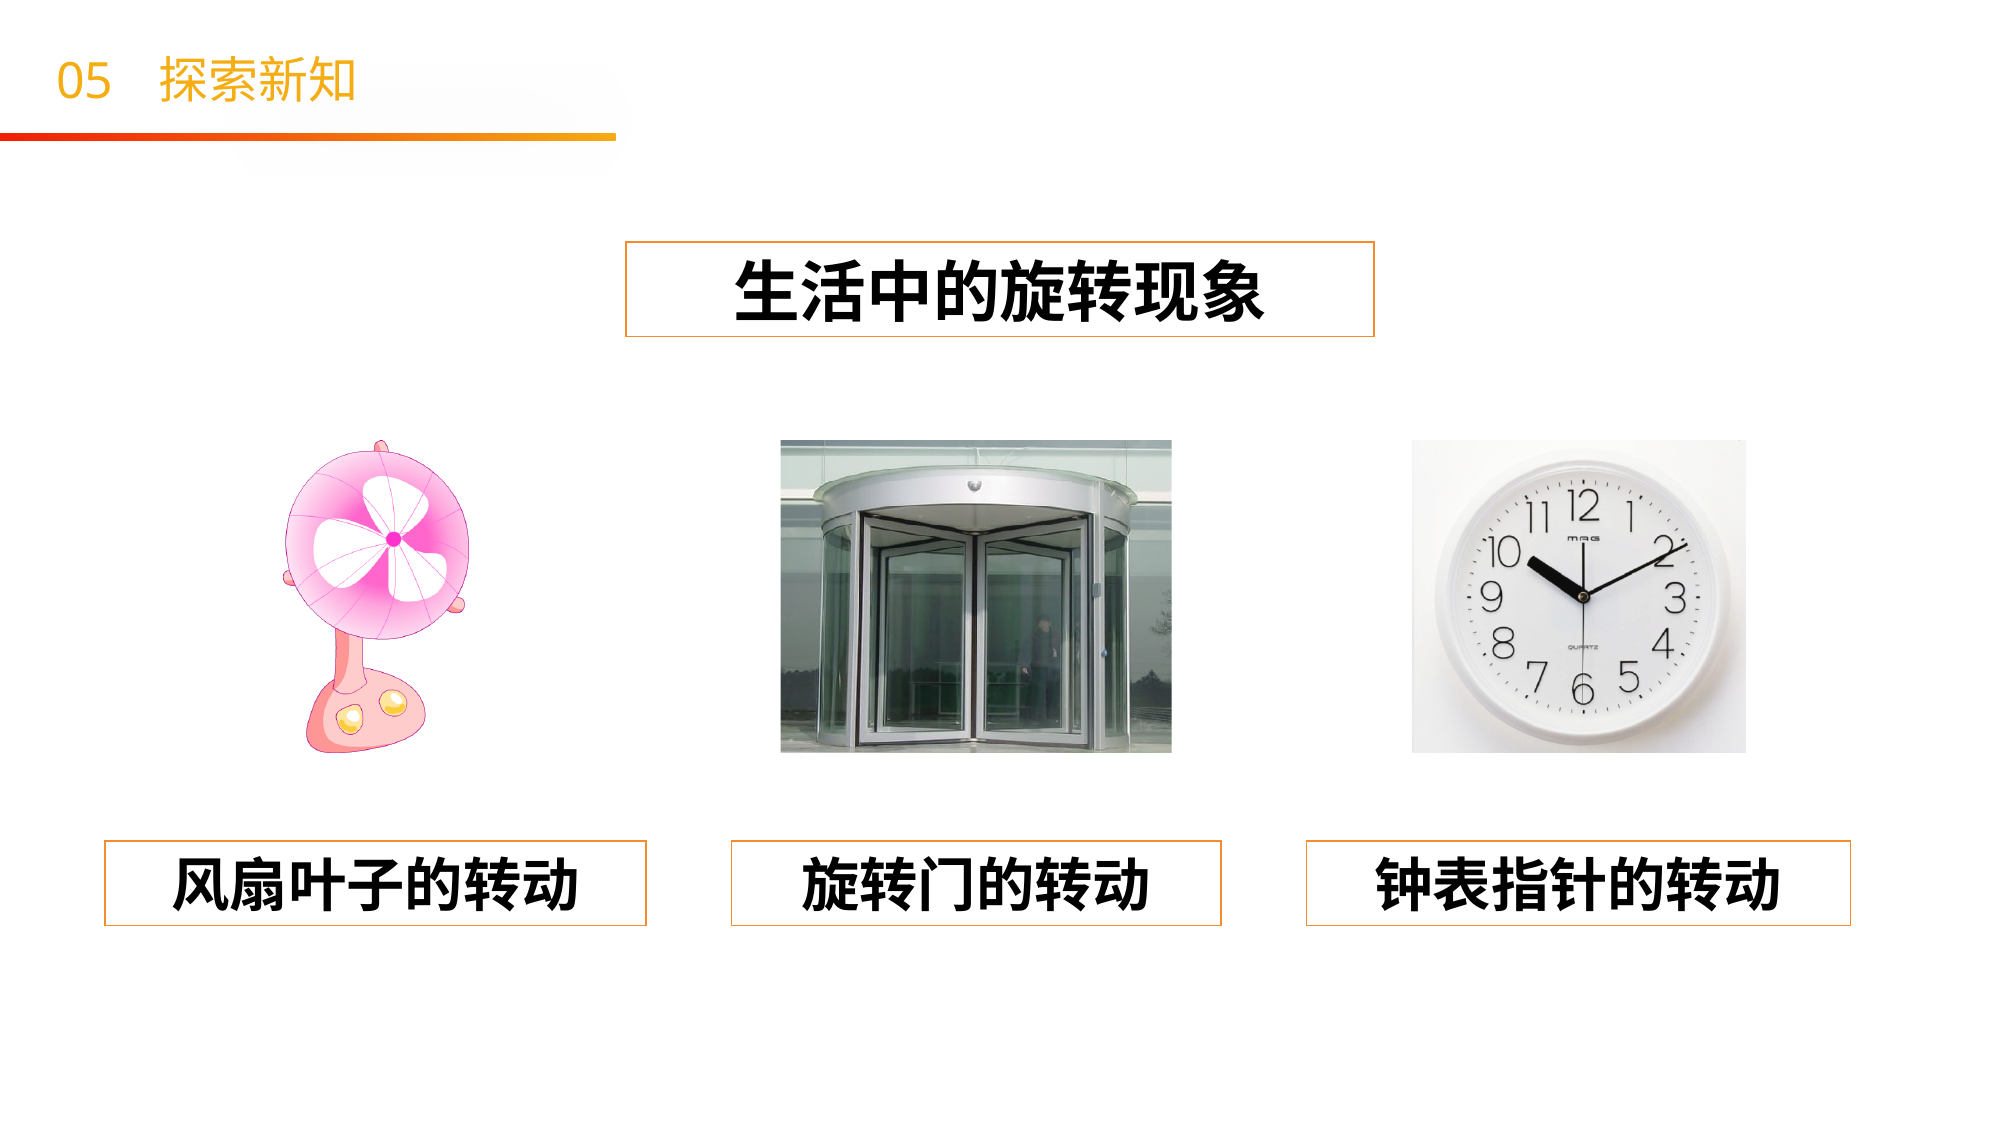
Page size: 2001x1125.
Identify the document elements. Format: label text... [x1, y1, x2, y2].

picture [780, 440, 1172, 753]
text_box 生活中的旋转现象 [626, 242, 1374, 337]
text_box 旋转门的转动 [731, 841, 1221, 926]
picture [1411, 440, 1746, 753]
text_box 钟表指针的转动 [1306, 841, 1851, 926]
list 探索新知 [143, 47, 377, 118]
list 05 [41, 47, 132, 118]
text_box 风扇叶子的转动 [105, 841, 647, 926]
picture [283, 440, 469, 753]
